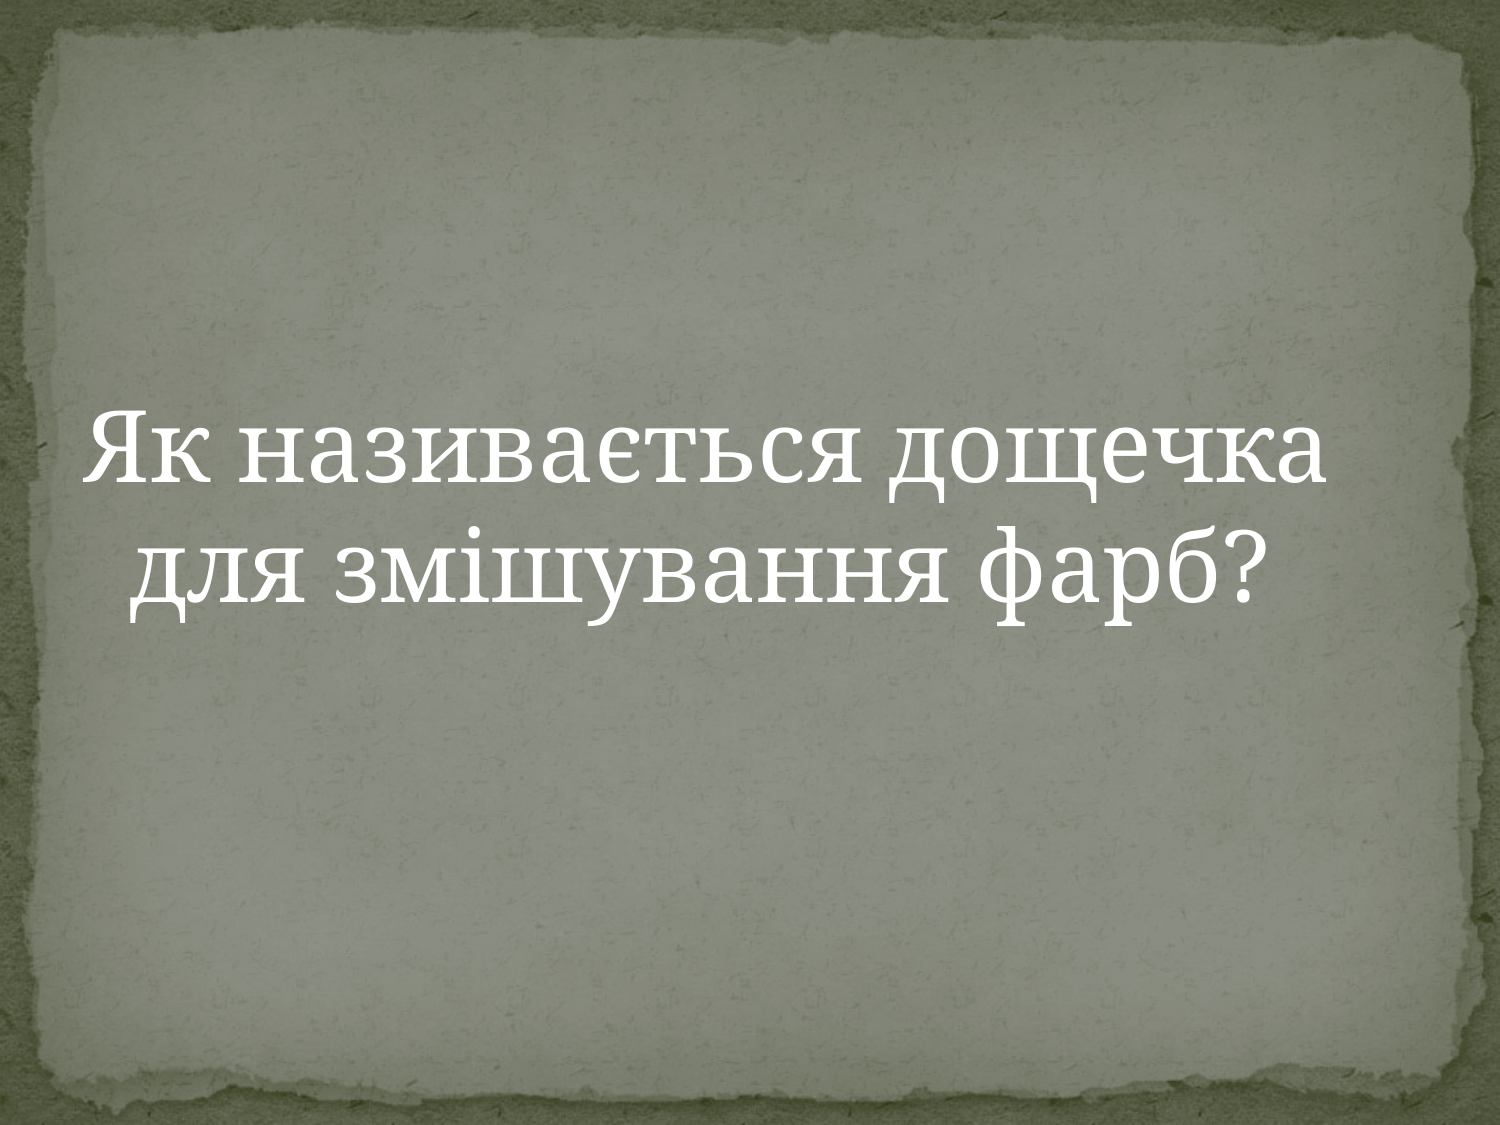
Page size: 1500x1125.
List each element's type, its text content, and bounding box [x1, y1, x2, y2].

list Як називається дощечка для змішування фарб? [70, 375, 1421, 1125]
